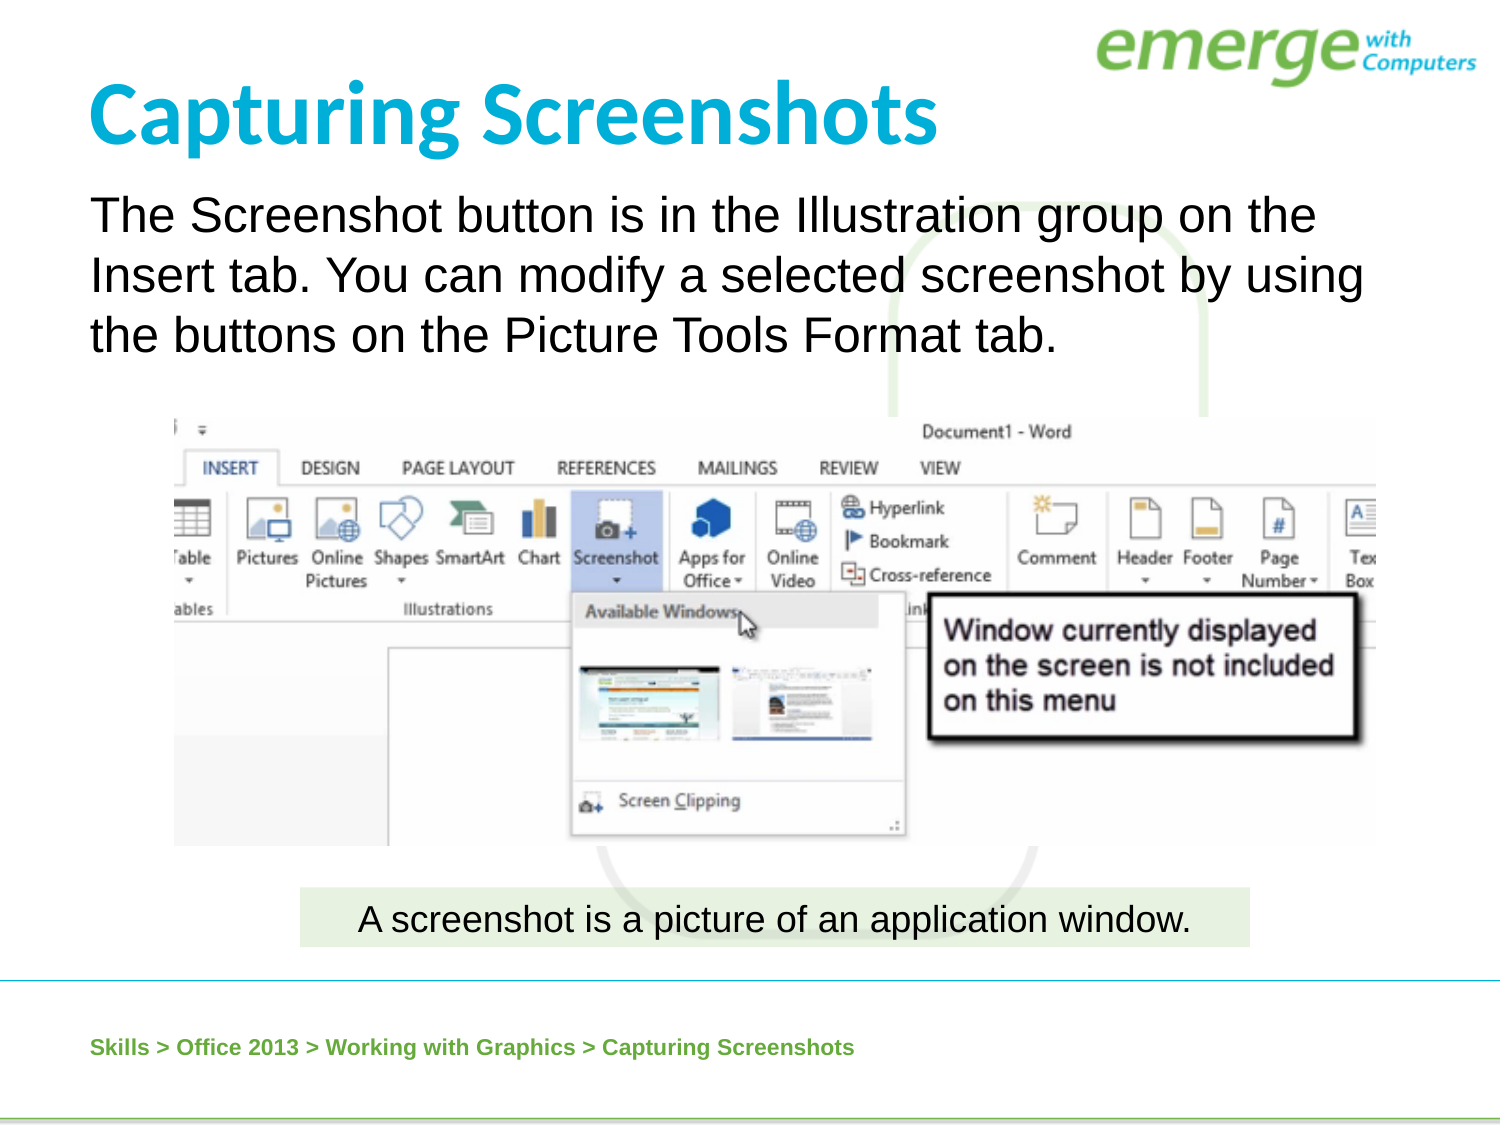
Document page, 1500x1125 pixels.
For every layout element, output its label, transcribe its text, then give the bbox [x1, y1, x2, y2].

picture [24, 185, 1500, 979]
picture [0, 982, 1500, 1125]
text_box Capturing Screenshots [74, 45, 1425, 163]
picture [1074, 0, 1500, 109]
text_box The Screenshot button is in the Illustration group on the Insert tab. You can modify a selected screenshot by using the buttons on the Picture Tools Format tab. [74, 174, 1425, 375]
text_box A screenshot is a picture of an application window. [300, 887, 1250, 948]
text_box Skills > Office 2013 > Working with Graphics > Capturing Screenshots [74, 1025, 1138, 1075]
